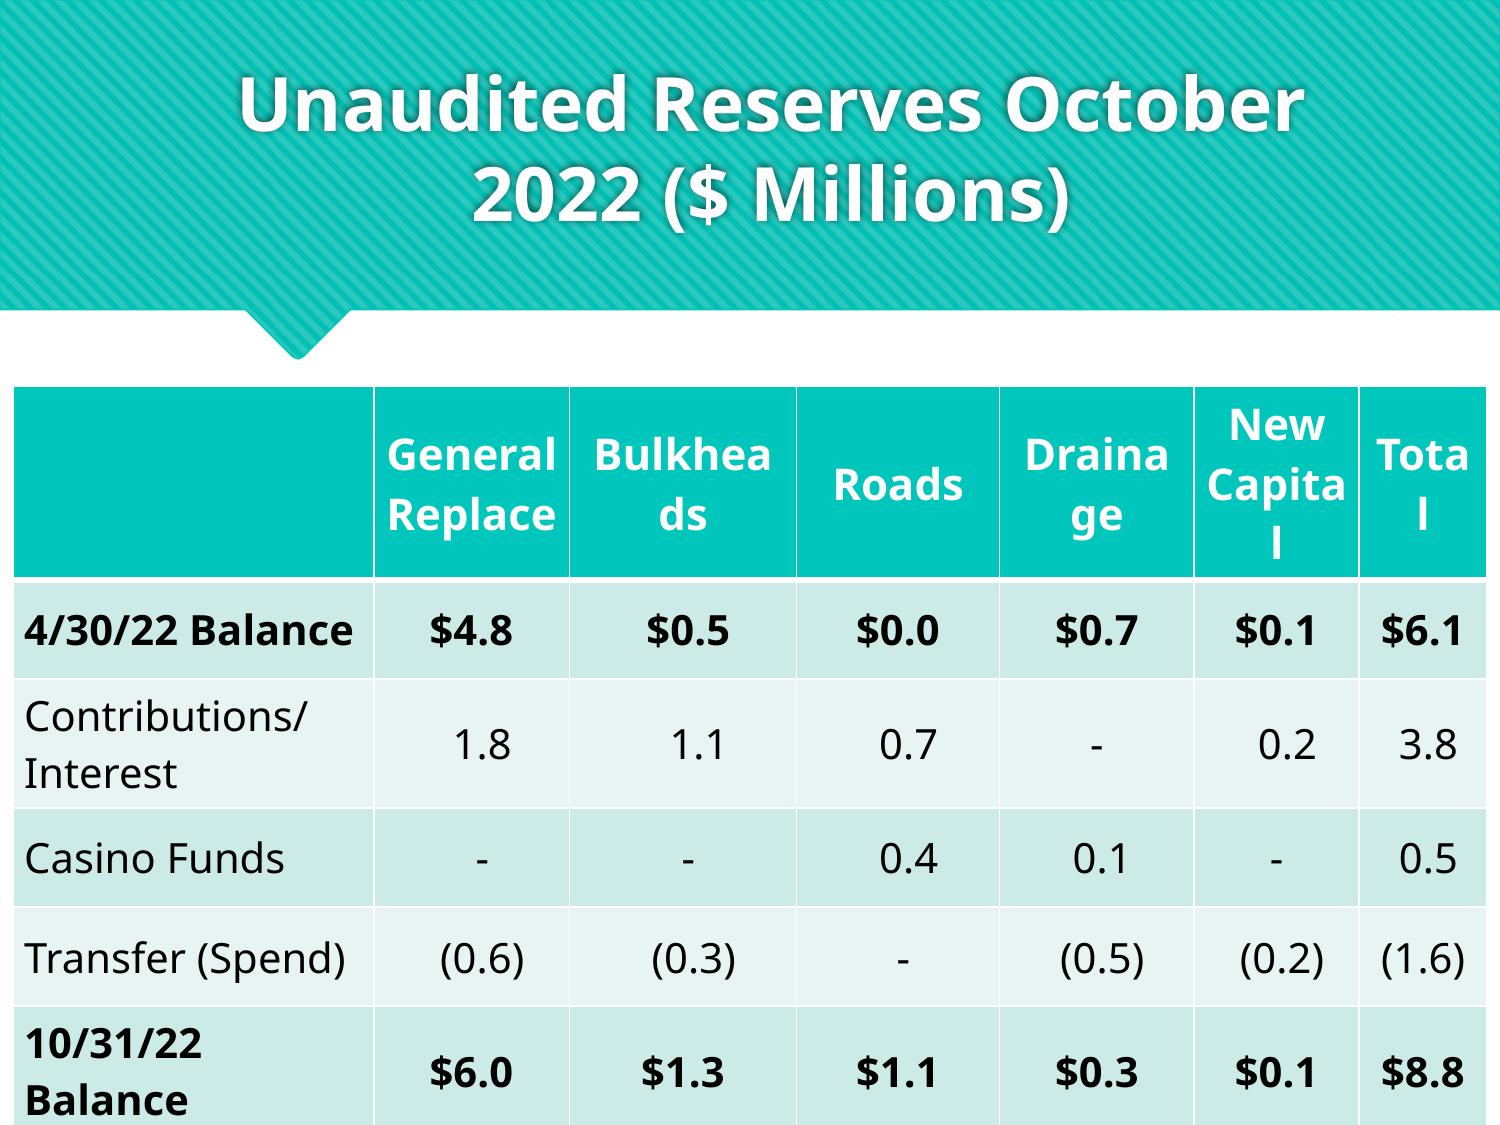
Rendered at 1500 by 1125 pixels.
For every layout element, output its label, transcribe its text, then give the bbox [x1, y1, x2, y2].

table_cell - [570, 809, 796, 906]
table_cell - [1195, 809, 1358, 906]
table_cell $1.1 [797, 1007, 999, 1125]
table_cell - [1000, 680, 1193, 807]
table_cell $8.8 [1360, 1007, 1486, 1125]
table_cell (1.6) [1360, 908, 1486, 1005]
table_cell $6.1 [1360, 583, 1486, 678]
table_cell $0.5 [570, 583, 796, 678]
table_header New Capital [1195, 387, 1358, 577]
table_cell $4.8 [375, 583, 569, 678]
table_cell 0.2 [1195, 680, 1358, 807]
table_cell 4/30/22 Balance [14, 583, 373, 678]
table_cell 3.8 [1360, 680, 1486, 807]
table_header Total [1360, 387, 1486, 577]
table_cell $0.3 [1000, 1007, 1193, 1125]
table_cell $6.0 [375, 1007, 569, 1125]
table_cell (0.5) [1000, 908, 1193, 1005]
table_cell 10/31/22 Balance [14, 1007, 373, 1125]
table_cell $0.0 [797, 583, 999, 678]
table_cell 0.5 [1360, 809, 1486, 906]
table_cell 1.1 [570, 680, 796, 807]
table_cell Contributions/ Interest [14, 680, 373, 807]
table_cell $0.1 [1195, 1007, 1358, 1125]
table_cell Casino Funds [14, 809, 373, 906]
title Unaudited Reserves October 2022 ($ Millions) [195, 53, 1348, 245]
table_header [14, 387, 373, 577]
table_cell 0.7 [797, 680, 999, 807]
table_cell $0.7 [1000, 583, 1193, 678]
table_cell 0.1 [1000, 809, 1193, 906]
table_cell - [375, 809, 569, 906]
table_header GeneralReplace [375, 387, 569, 577]
table_header Drainage [1000, 387, 1193, 577]
table_cell $0.1 [1195, 583, 1358, 678]
table_cell 0.4 [797, 809, 999, 906]
table_cell Transfer (Spend) [14, 908, 373, 1005]
table_cell (0.6) [375, 908, 569, 1005]
table_cell $1.3 [570, 1007, 796, 1125]
table_header Bulkheads [570, 387, 796, 577]
table_cell (0.2) [1195, 908, 1358, 1005]
table_cell 1.8 [375, 680, 569, 807]
table_header Roads [797, 387, 999, 577]
table_cell - [797, 908, 999, 1005]
table_cell (0.3) [570, 908, 796, 1005]
